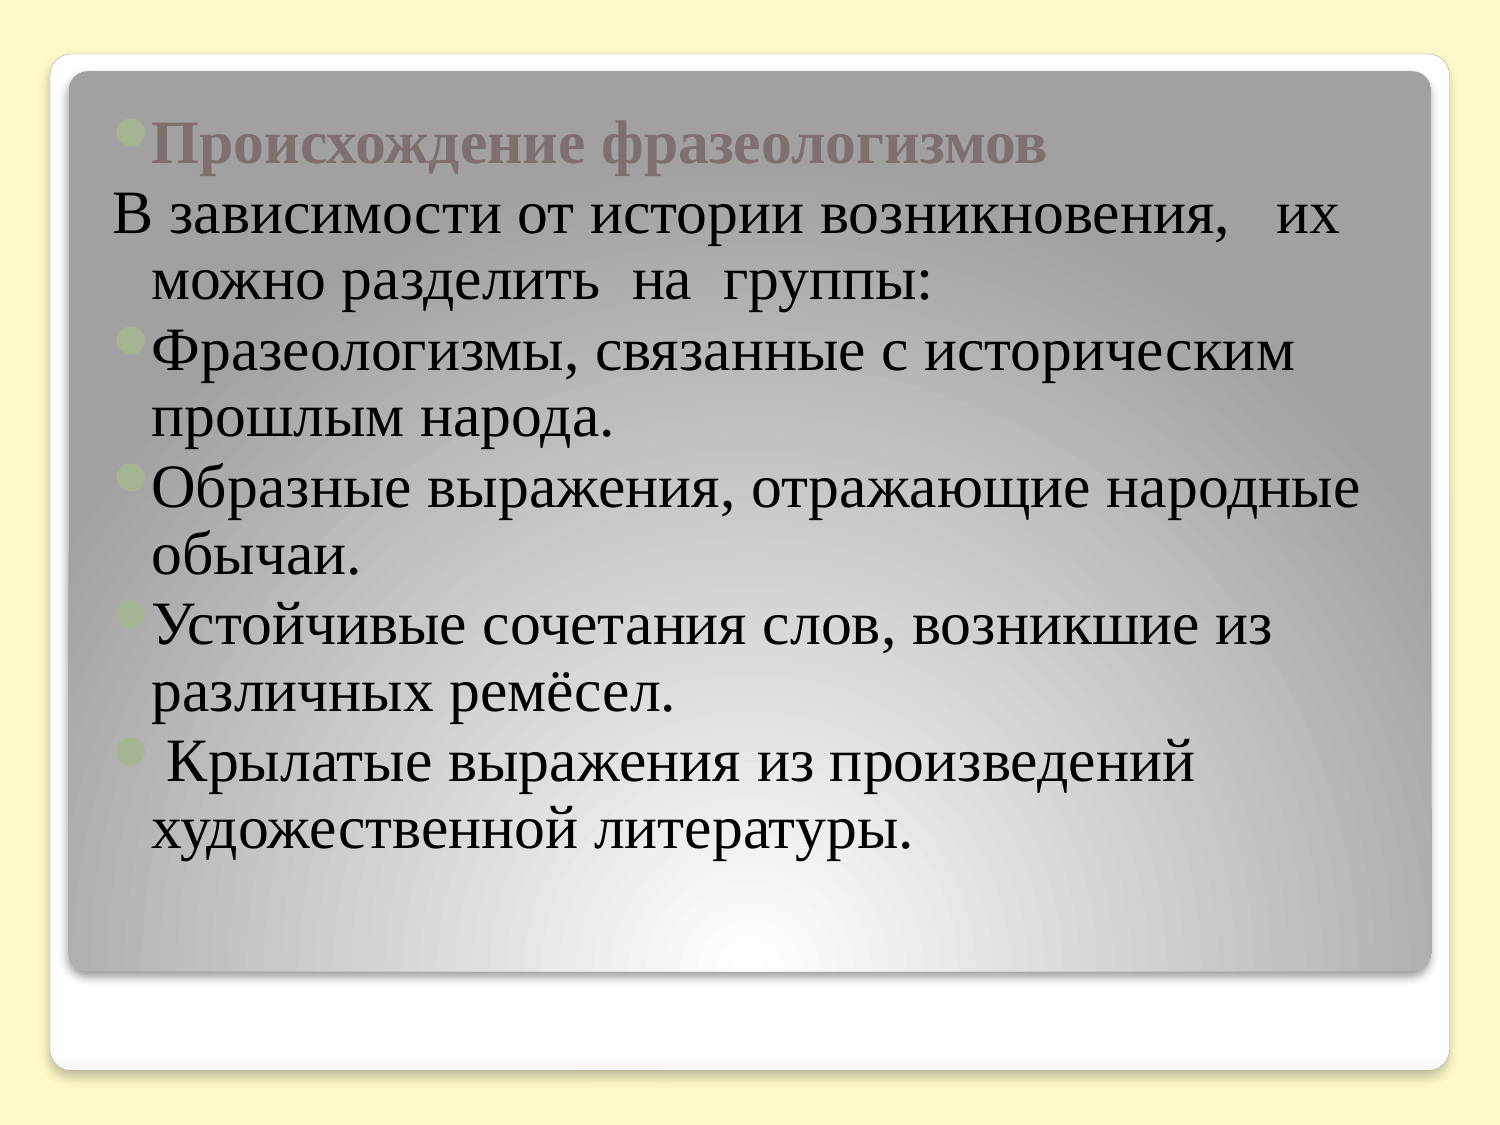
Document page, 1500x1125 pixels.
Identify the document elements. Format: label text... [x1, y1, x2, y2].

list Происхождение фразеологизмов В зависимости от истории возникновения, их можно разделить на группы: Фразеологизмы, связанные с историческим прошлым народа. Образные выражения, отражающие народные обычаи. Устойчивые сочетания слов, возникшие из различных ремёсел. Крылатые выражения из произведений художественной литературы. [82, 86, 1425, 950]
